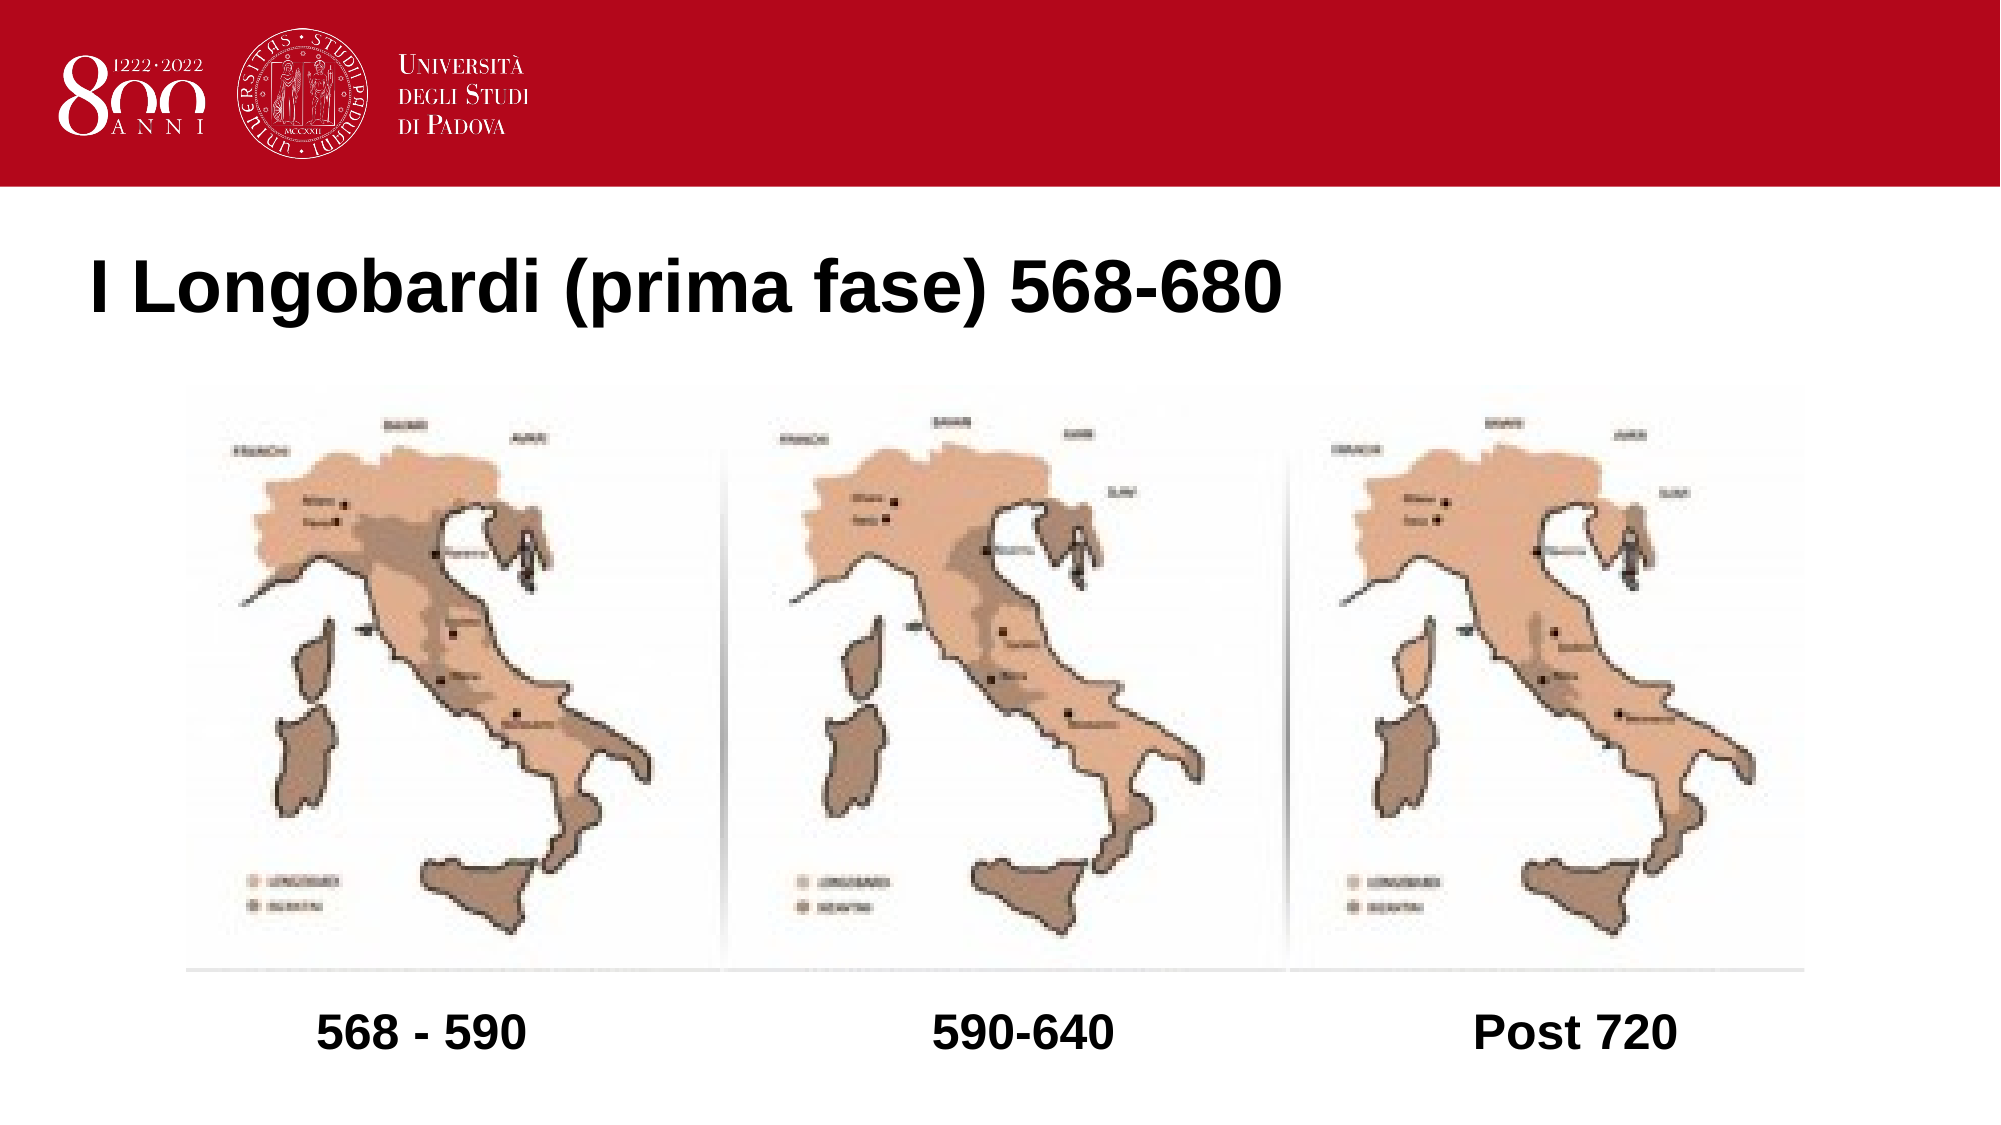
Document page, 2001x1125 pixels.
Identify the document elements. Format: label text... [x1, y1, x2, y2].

picture [186, 385, 1805, 972]
text_box 590-640 [917, 991, 1208, 1112]
title I Longobardi (prima fase) 568-680 [74, 190, 2000, 386]
text_box 568 - 590 [301, 991, 563, 1112]
text_box Post 720 [1458, 991, 1881, 1112]
